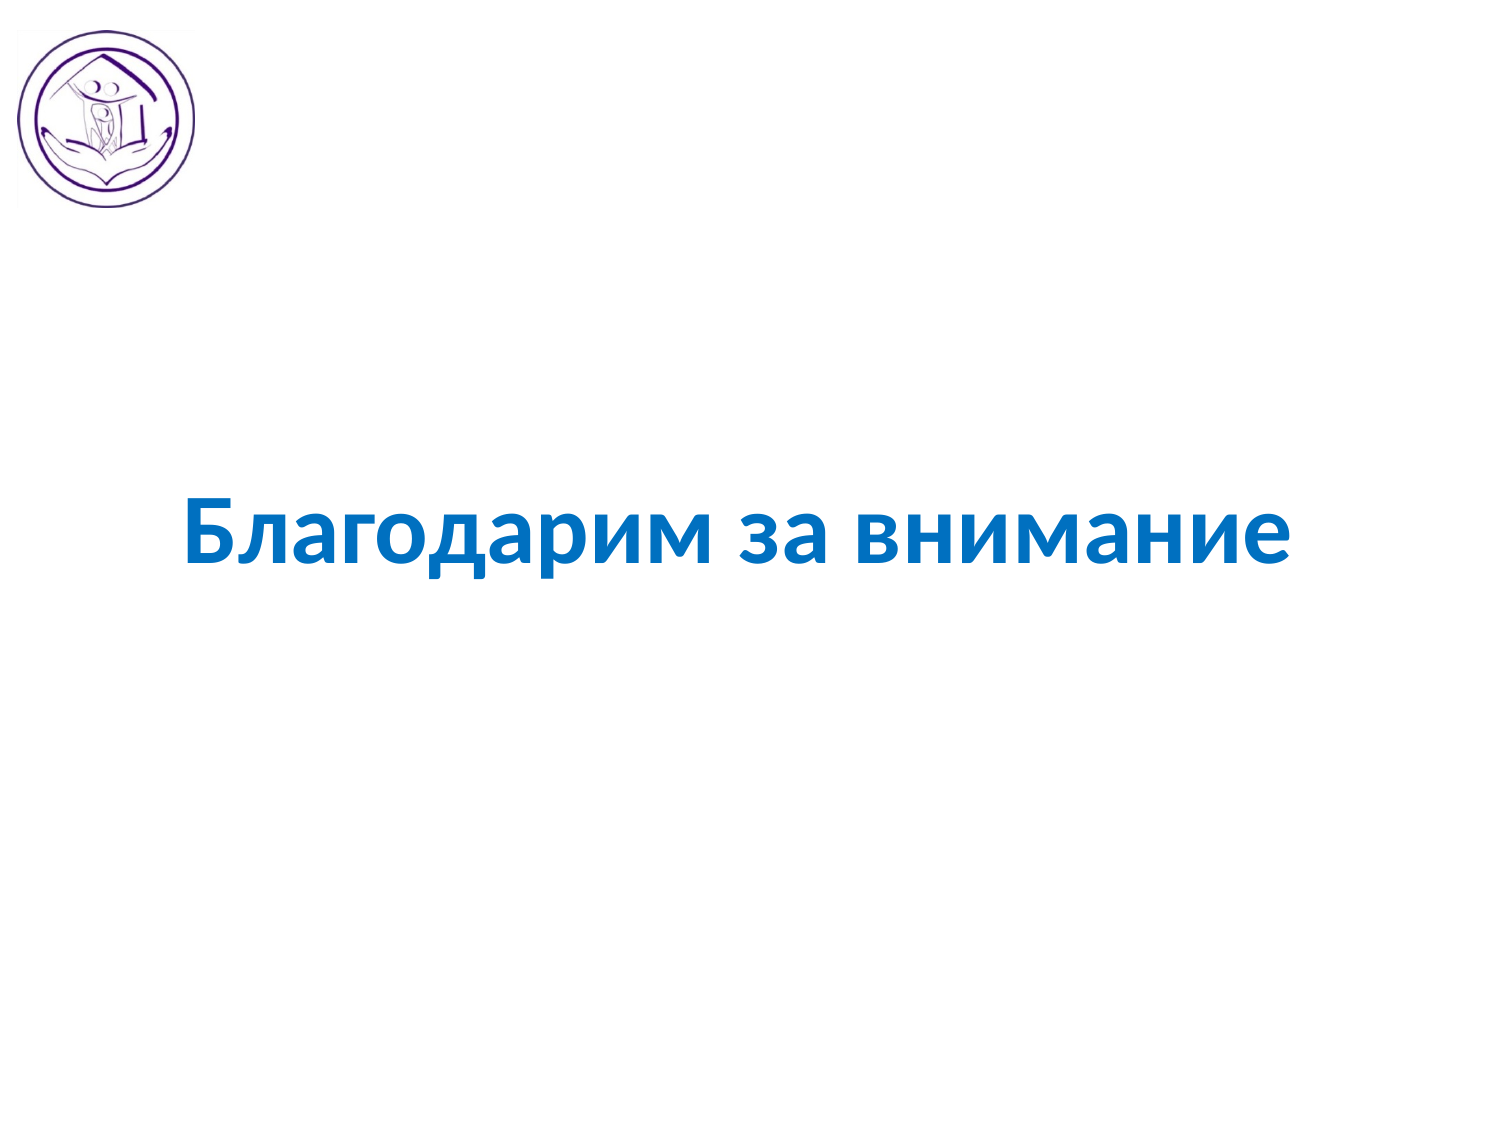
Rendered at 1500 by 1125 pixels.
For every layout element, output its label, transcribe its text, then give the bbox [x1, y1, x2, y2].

picture [17, 30, 195, 209]
list Благодарим за внимание [75, 262, 1425, 1005]
